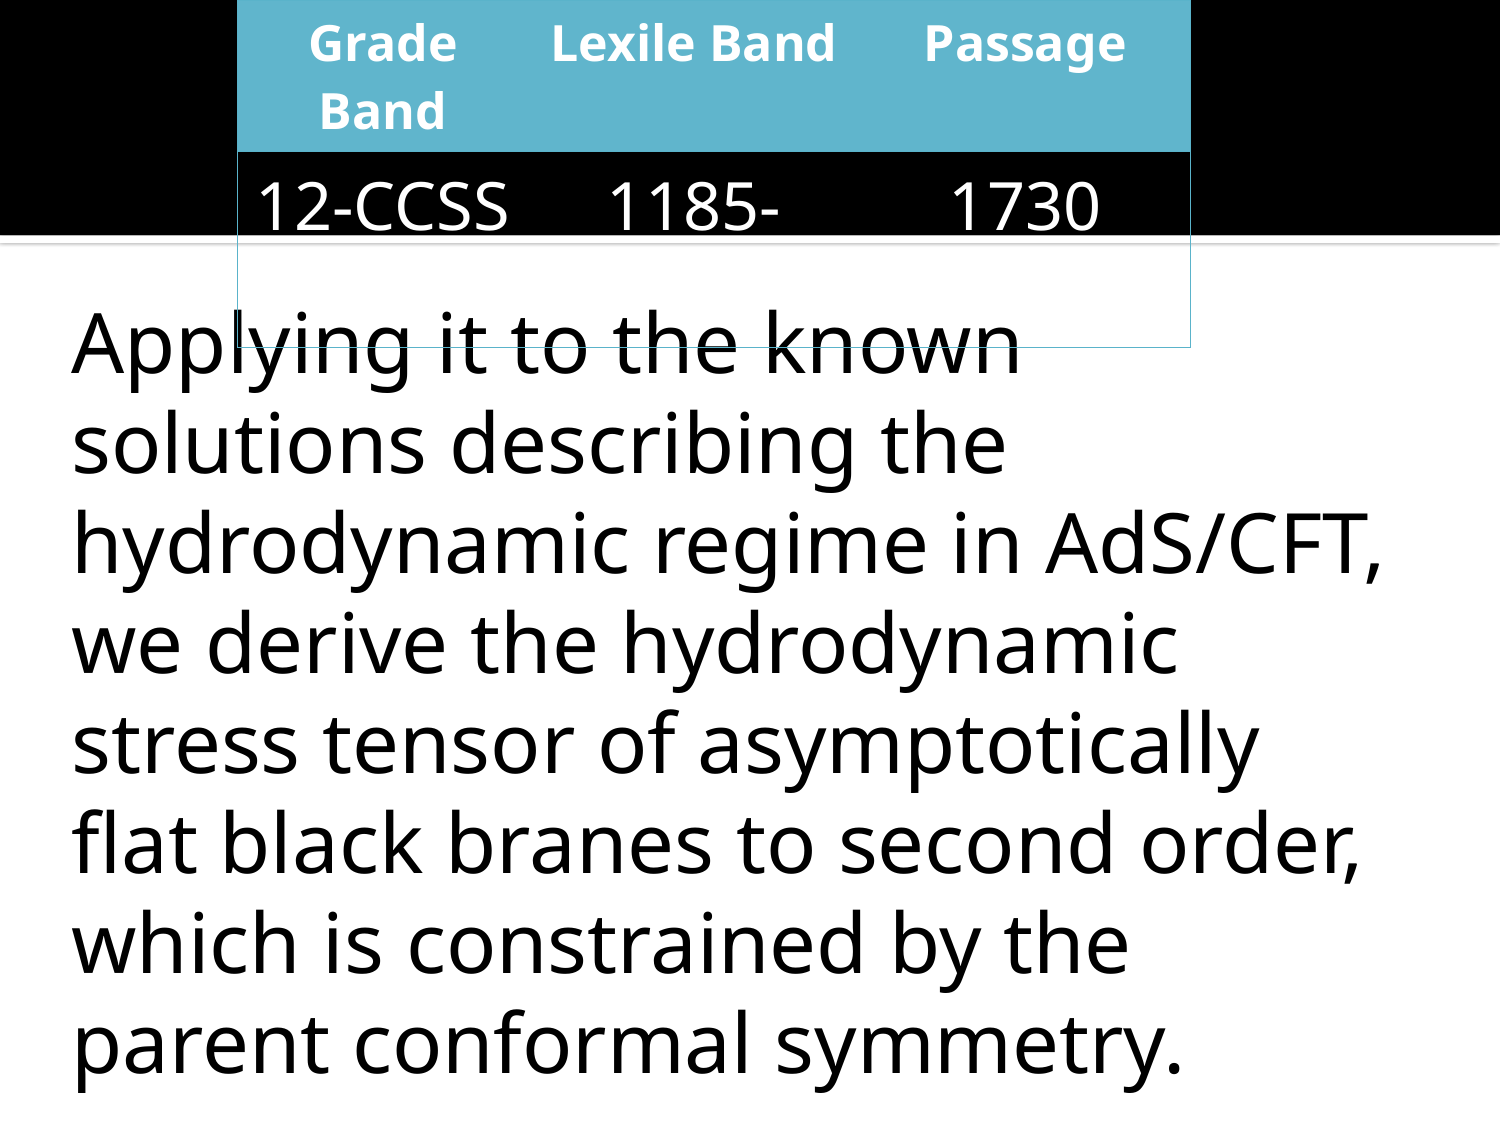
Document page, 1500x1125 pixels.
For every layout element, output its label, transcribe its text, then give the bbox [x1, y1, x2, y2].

table_cell 12-CCSS [238, 152, 528, 347]
table_header Passage [860, 1, 1190, 151]
table_cell 1185-1385 [528, 152, 860, 347]
table_header Lexile Band [528, 1, 860, 151]
table_cell 1730 [860, 152, 1190, 347]
table_header Grade Band [238, 1, 528, 151]
list Applying it to the known solutions describing the hydrodynamic regime in AdS/CFT, we derive the hydrodynamic stress tensor of asymptotically flat black branes to second order, which is constrained by the parent conformal symmetry. [62, 275, 1413, 1063]
